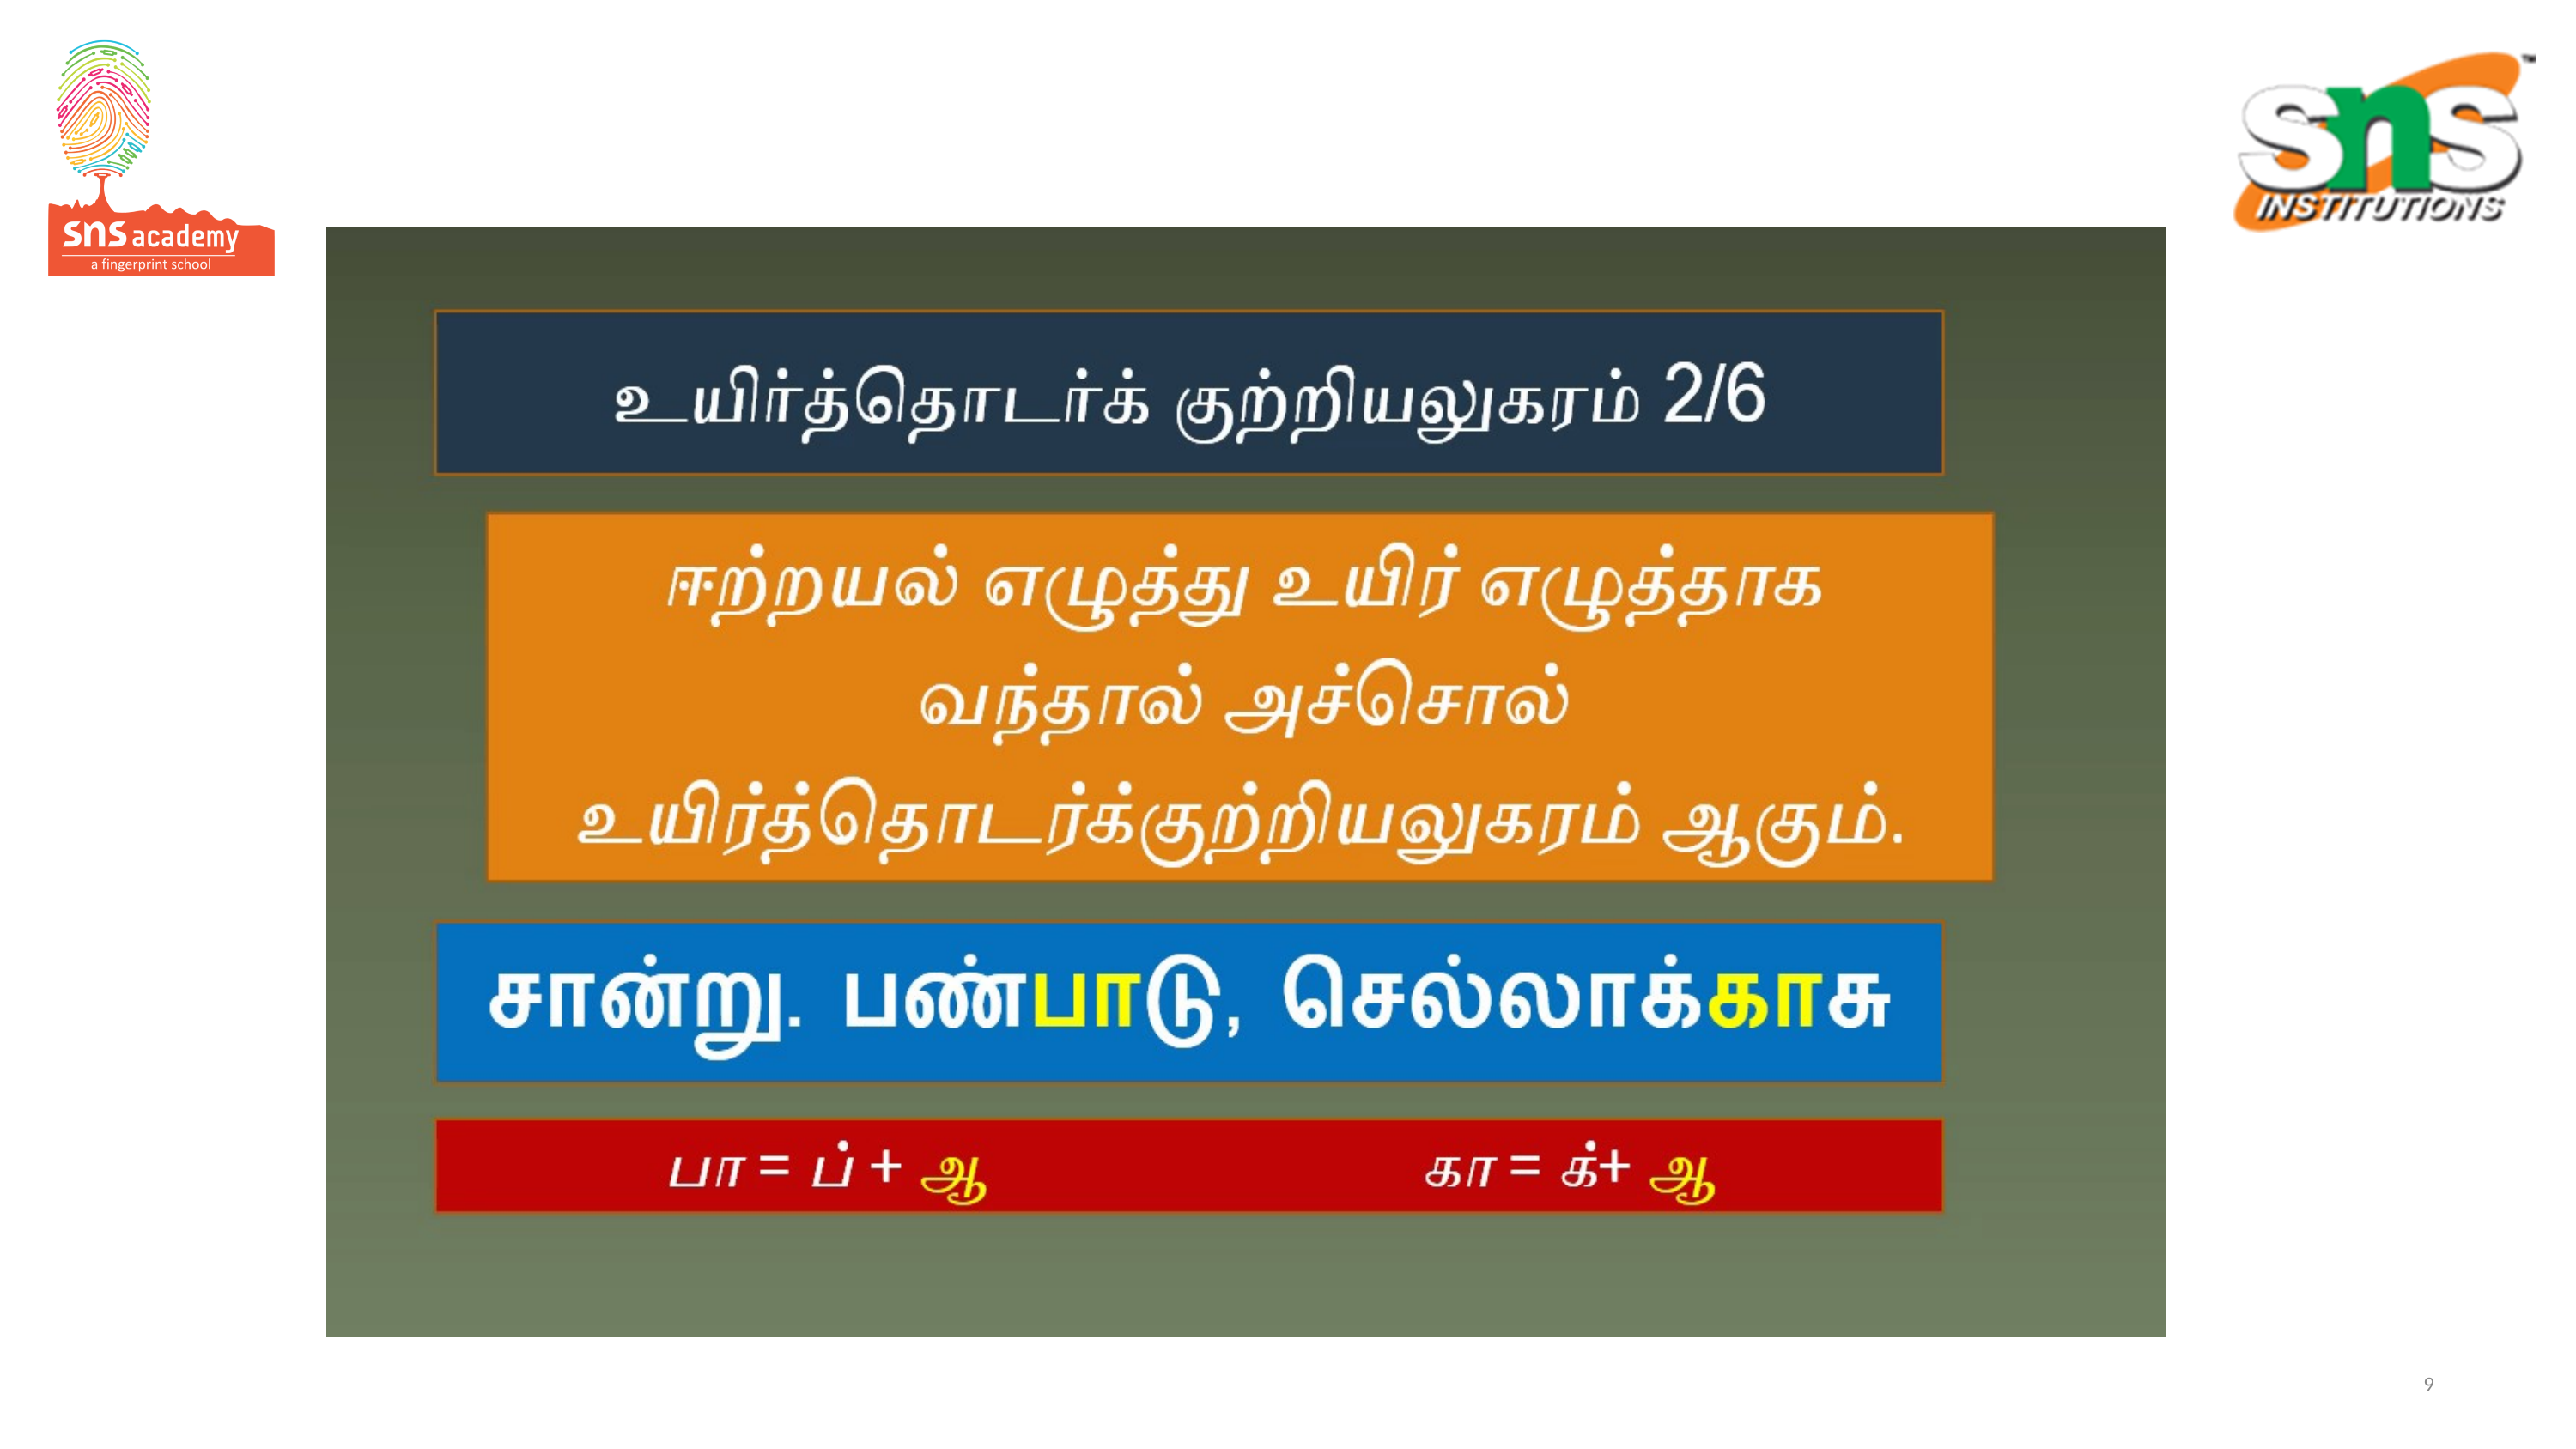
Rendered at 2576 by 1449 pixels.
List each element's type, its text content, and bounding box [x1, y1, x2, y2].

picture [2233, 50, 2536, 233]
picture [326, 227, 2166, 1337]
slide_number 9 [2146, 1357, 2447, 1410]
picture [38, 33, 280, 285]
